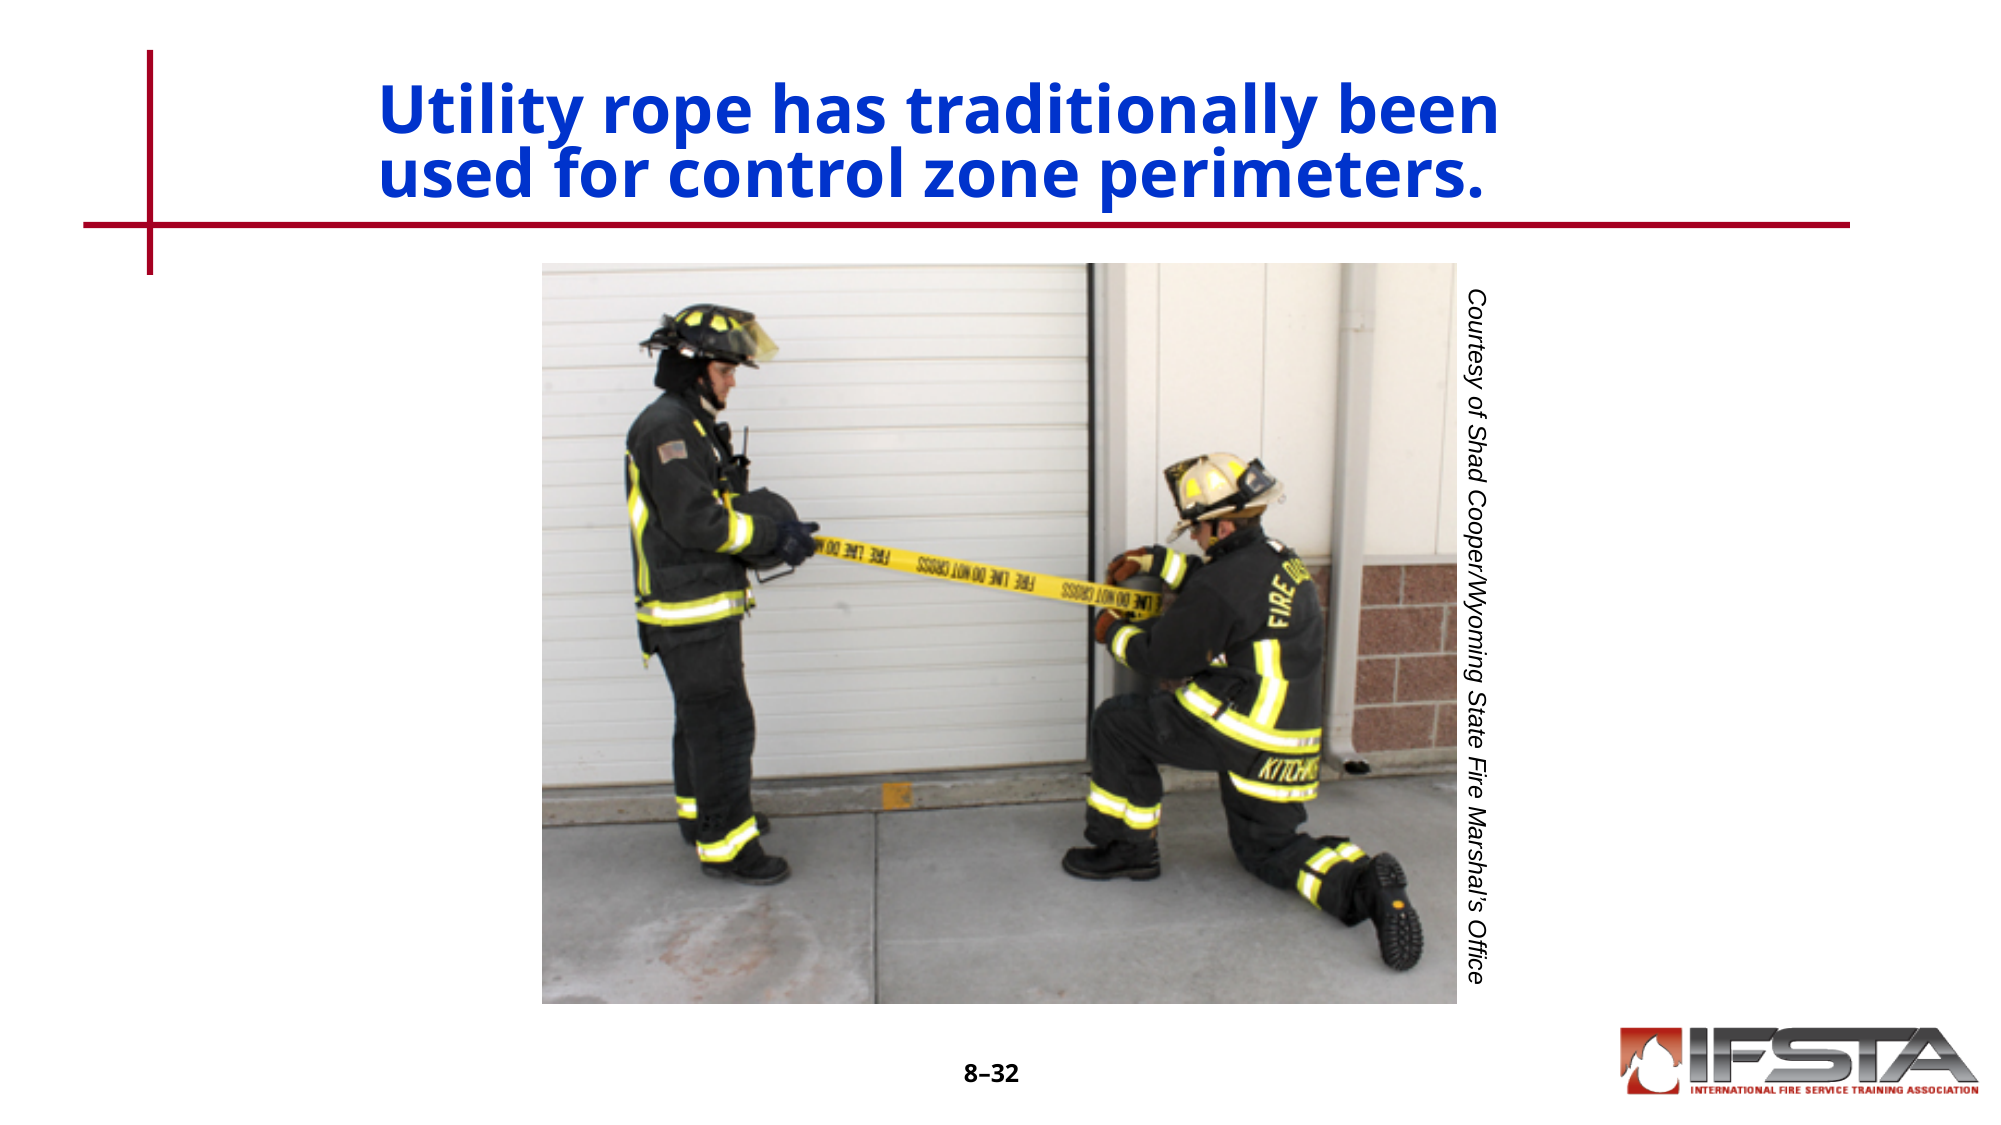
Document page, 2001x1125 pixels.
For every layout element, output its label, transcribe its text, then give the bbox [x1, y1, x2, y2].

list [542, 263, 1458, 1005]
title Utility rope has traditionally been used for control zone perimeters. [362, 75, 1638, 225]
text_box Courtesy of Shad Cooper/Wyoming State Fire Marshal’s Office [1460, 265, 1502, 1000]
picture [1620, 1027, 1980, 1097]
slide_number 8–32 [783, 1050, 1200, 1125]
